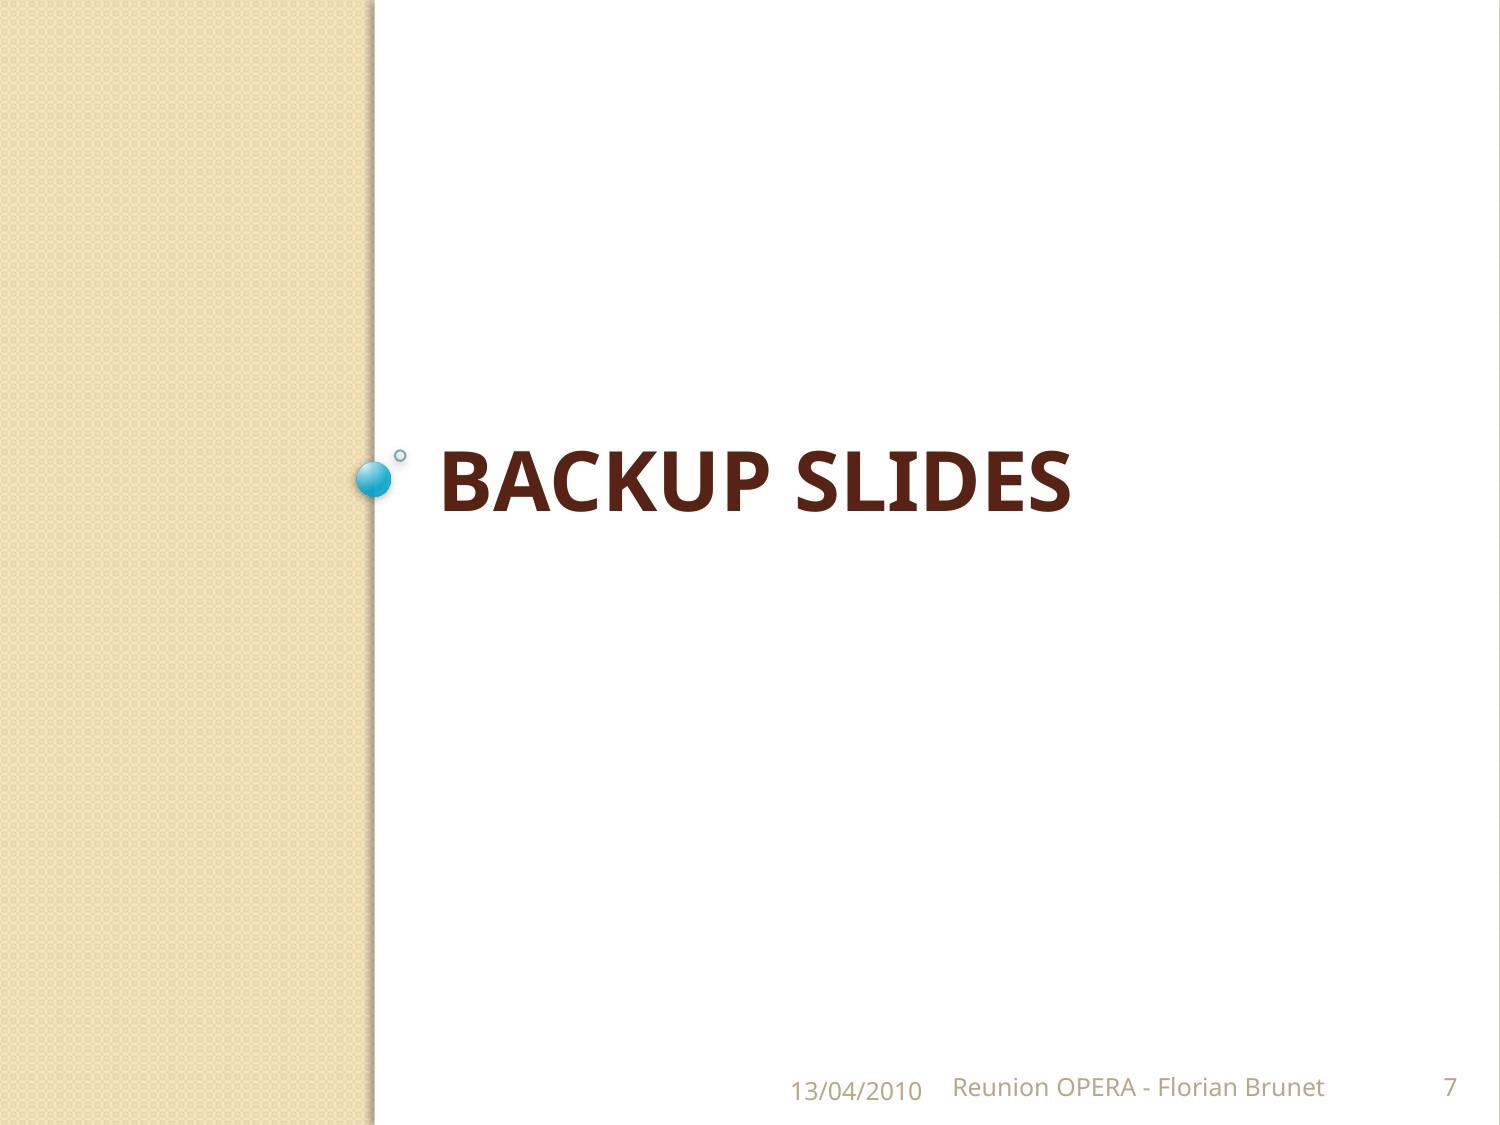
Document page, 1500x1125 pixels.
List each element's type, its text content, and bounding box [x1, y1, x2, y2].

title Backup slides [422, 426, 1473, 802]
slide_number 7 [1413, 1034, 1488, 1113]
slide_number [587, 1034, 937, 1113]
footer Reunion OPERA - Florian Brunet [937, 1034, 1413, 1113]
